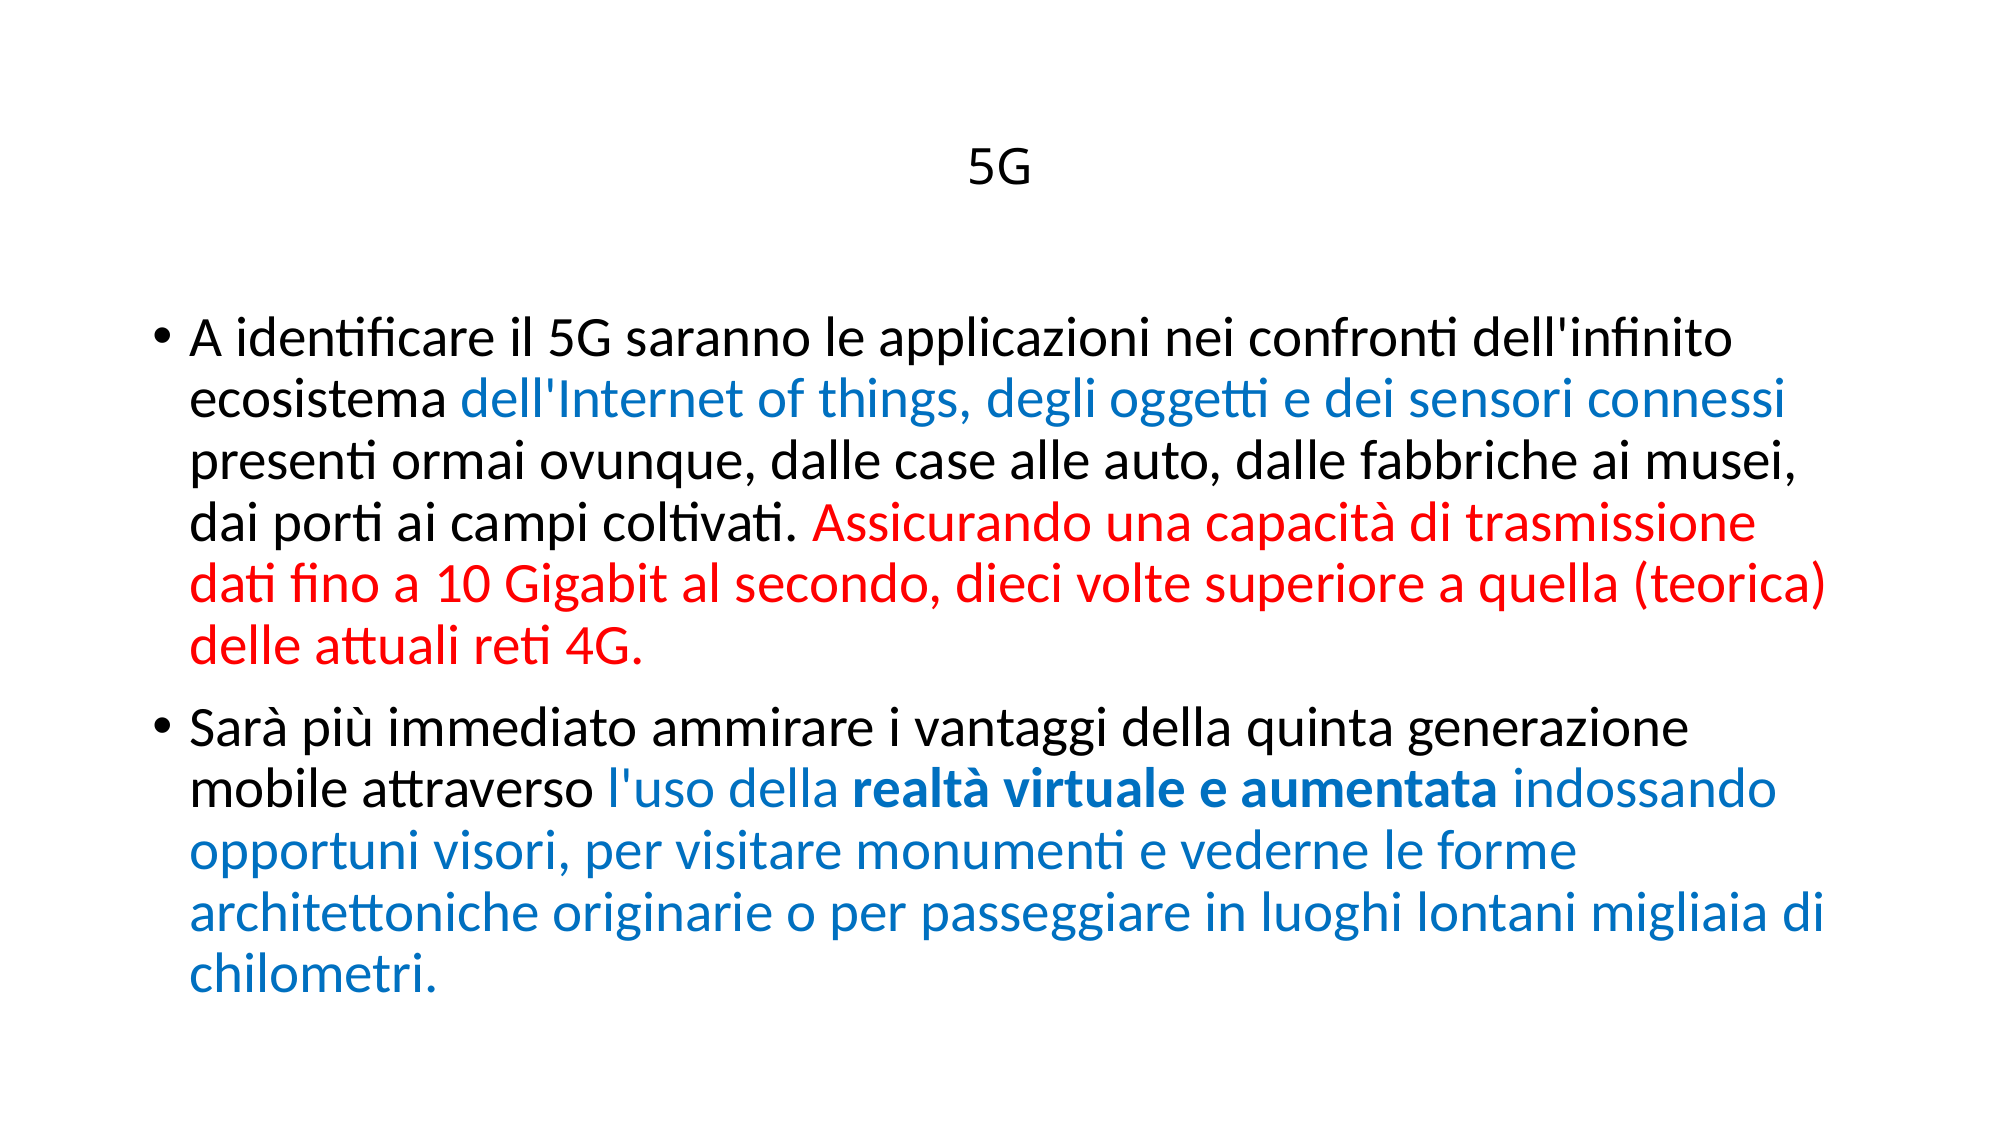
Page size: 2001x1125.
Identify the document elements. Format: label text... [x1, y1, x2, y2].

title 5G [137, 59, 1863, 278]
list A identificare il 5G saranno le applicazioni nei confronti dell'infinito ecosistema dell'Internet of things, degli oggetti e dei sensori connessi presenti ormai ovunque, dalle case alle auto, dalle fabbriche ai musei, dai porti ai campi coltivati. Assicurando una capacità di trasmissione dati fino a 10 Gigabit al secondo, dieci volte superiore a quella (teorica) delle attuali reti 4G. Sarà più immediato ammirare i vantaggi della quinta generazione mobile attraverso l'uso della realtà virtuale e aumentata indossando opportuni visori, per visitare monumenti e vederne le forme architettoniche originarie o per passeggiare in luoghi lontani migliaia di chilometri. [137, 299, 1863, 1014]
